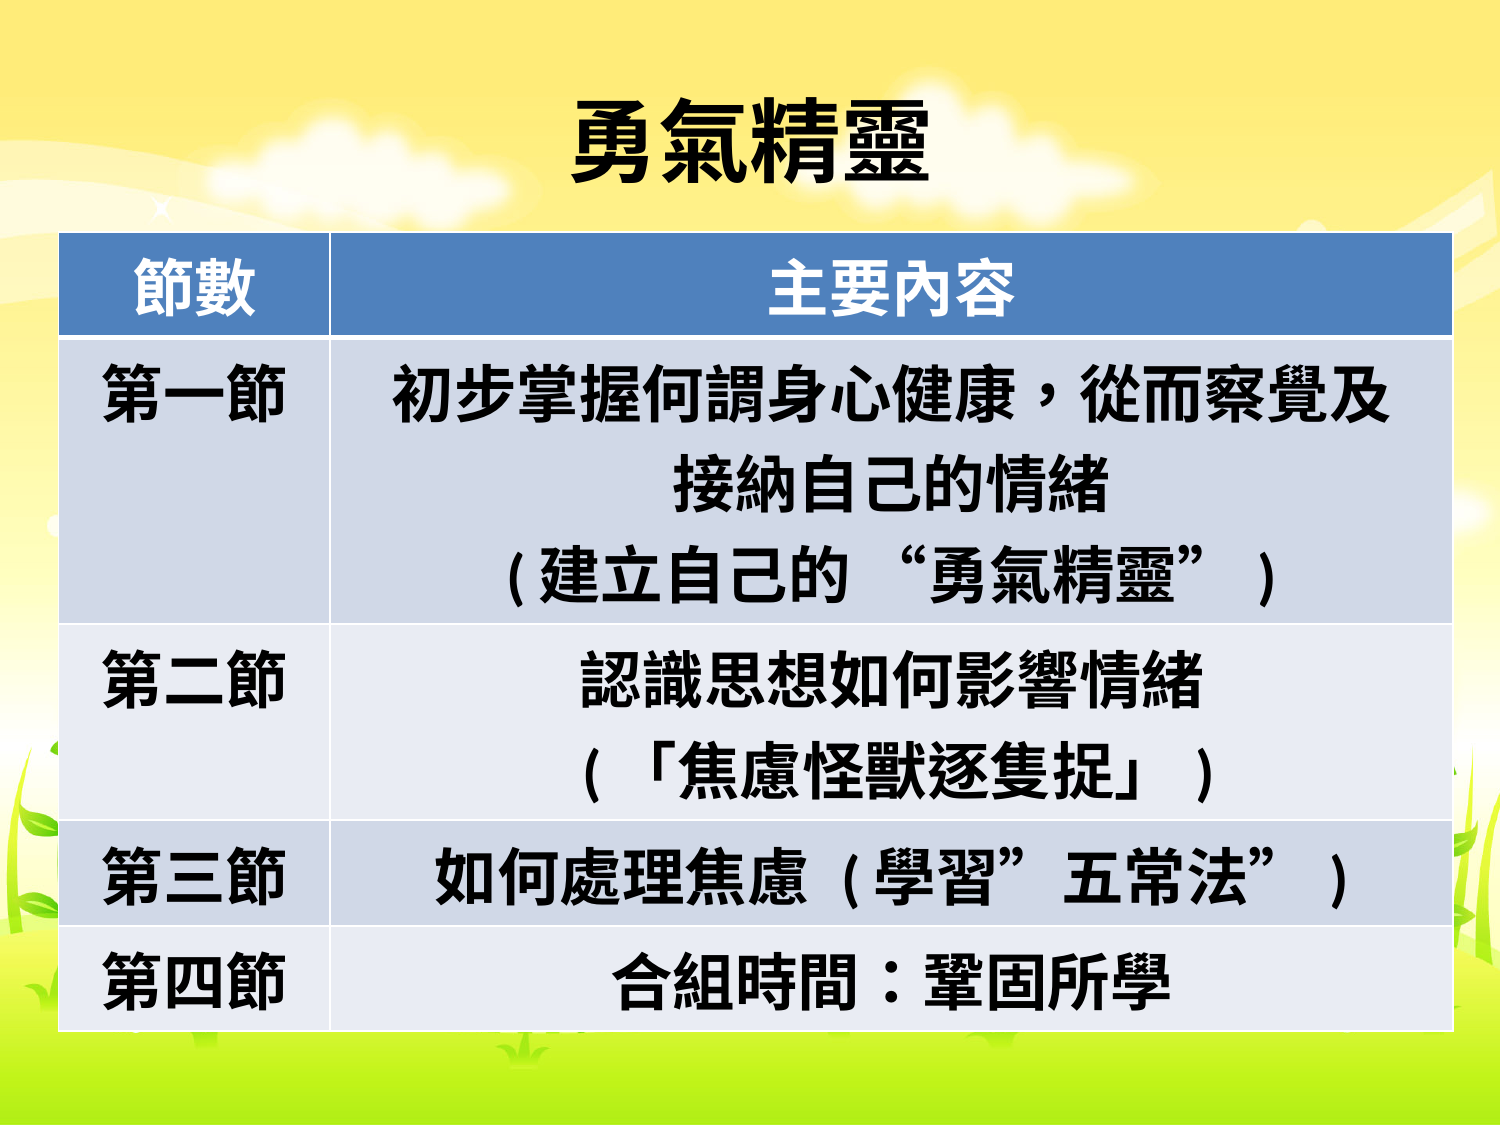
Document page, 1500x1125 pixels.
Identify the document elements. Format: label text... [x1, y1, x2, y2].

table_cell 認識思想如何影響情緒 (「焦慮怪獸逐隻捉」) [331, 625, 1452, 819]
table_cell 第三節 [59, 821, 329, 925]
table_cell 第一節 [59, 340, 329, 623]
title 勇氣精靈 [75, 45, 1425, 233]
table_cell 第四節 [59, 927, 329, 1030]
table_cell 如何處理焦慮 (學習”五常法”) [331, 821, 1452, 925]
table_header 節數 [59, 233, 329, 335]
table_header 主要內容 [331, 233, 1452, 335]
picture [0, 0, 1500, 1125]
table_cell 第二節 [59, 625, 329, 819]
table_cell 合組時間：鞏固所學 [331, 927, 1452, 1030]
table_cell 初步掌握何謂身心健康，從而察覺及 接納自己的情緒 (建立自己的 “勇氣精靈”) [331, 340, 1452, 623]
